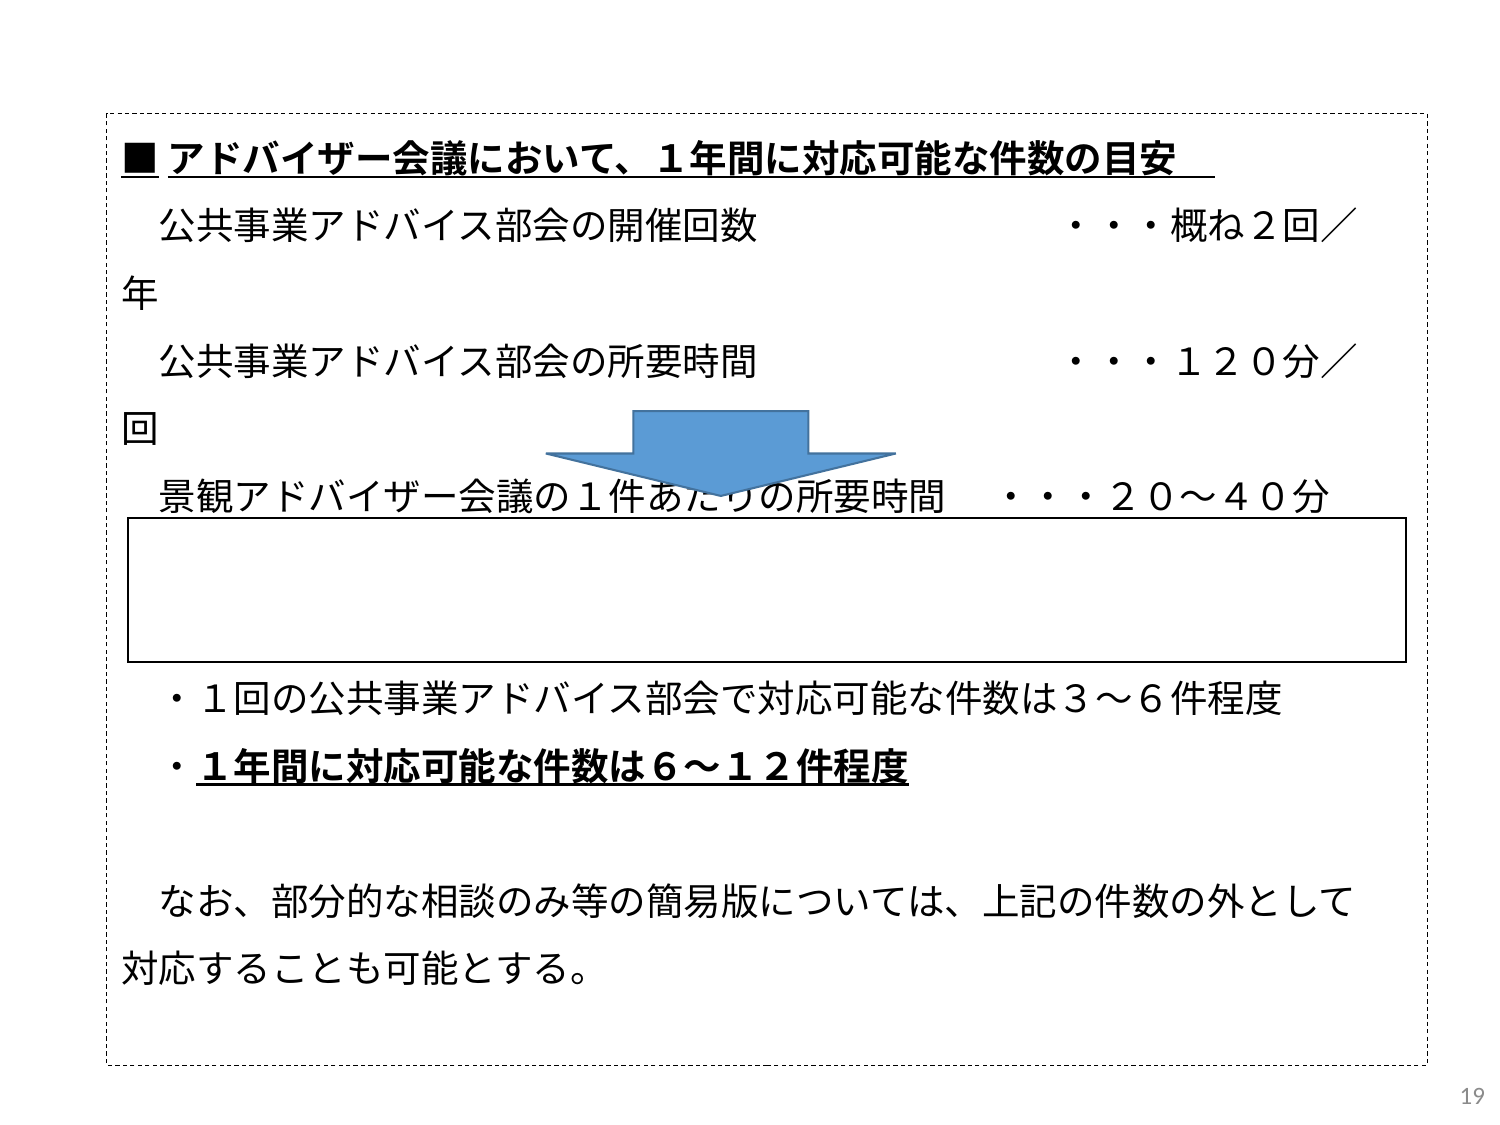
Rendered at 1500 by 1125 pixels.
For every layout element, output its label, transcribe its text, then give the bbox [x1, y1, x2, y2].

text_box ■アドバイザー会議において、１年間に対応可能な件数の目安 公共事業アドバイス部会の開催回数 ・・・概ね２回／年 公共事業アドバイス部会の所要時間 ・・・１２０分／回 景観アドバイザー会議の１件あたりの所要時間 ・・・２０～４０分 ・１回の公共事業アドバイス部会で対応可能な件数は３～６件程度 ・１年間に対応可能な件数は６～１２件程度 なお、部分的な相談のみ等の簡易版については、上記の件数の外として対応することも可能とする。 [106, 105, 1406, 998]
slide_number 19 [1162, 1065, 1500, 1125]
text_box [106, 113, 1428, 1066]
text_box [127, 517, 1407, 663]
text_box [545, 410, 897, 498]
